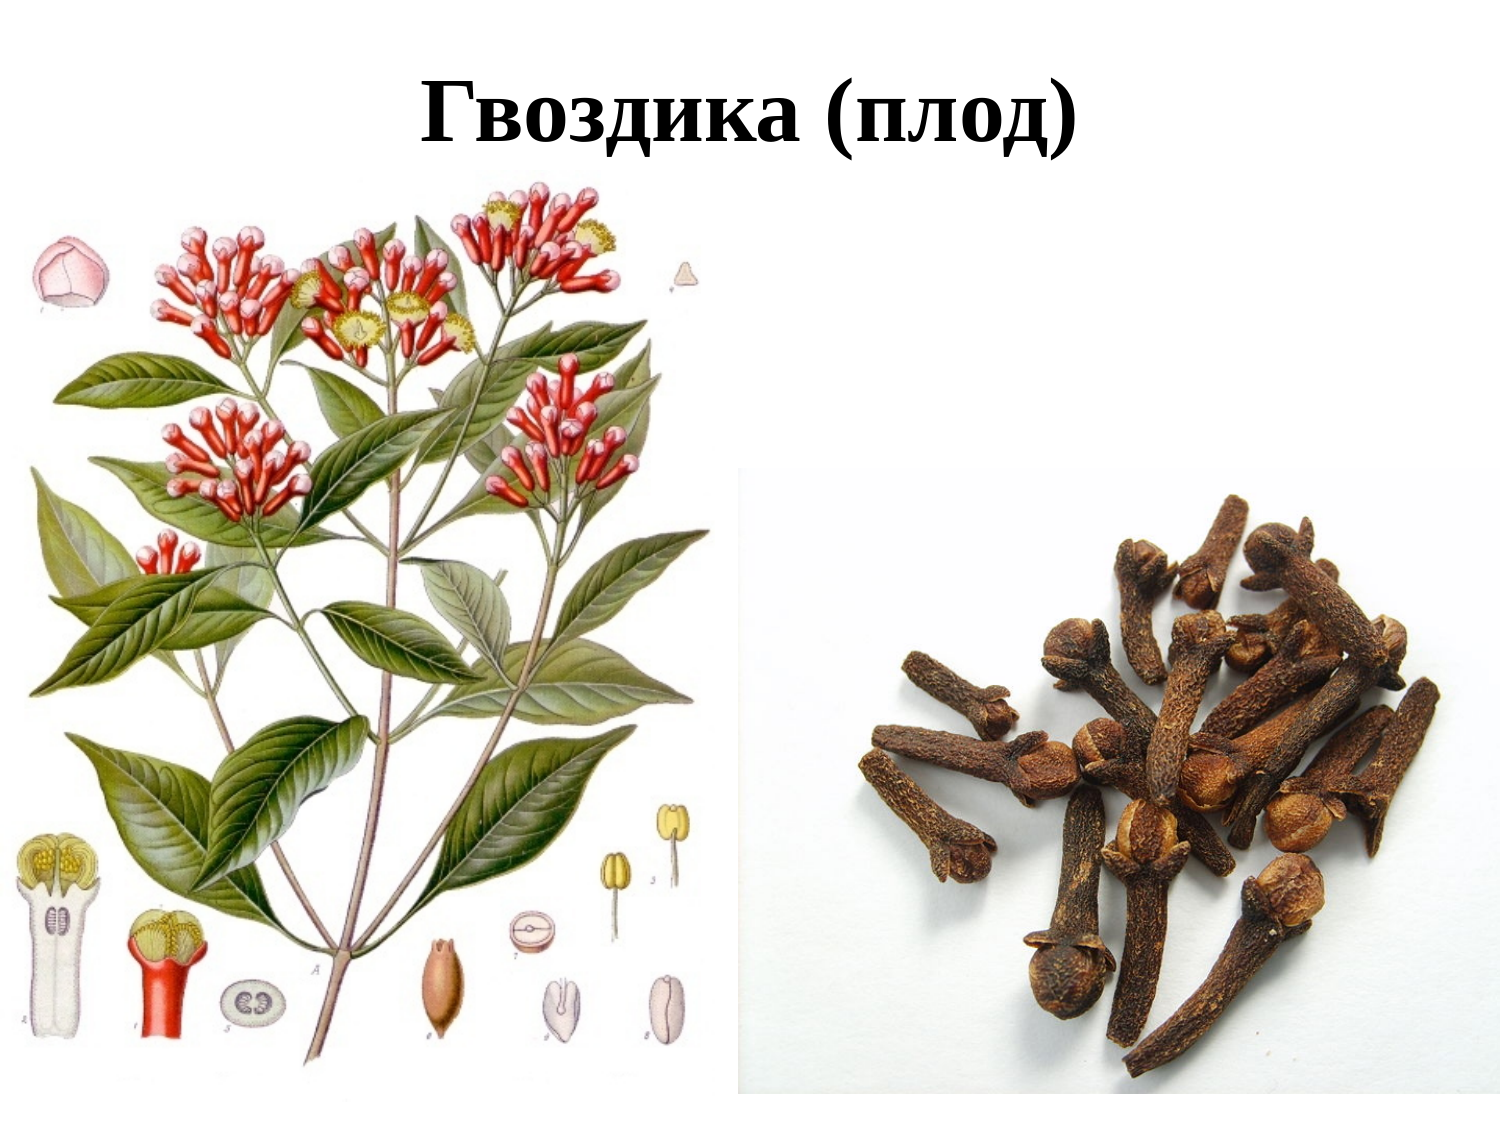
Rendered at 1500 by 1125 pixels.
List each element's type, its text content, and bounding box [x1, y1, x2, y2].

title Гвоздика (плод) [75, 45, 1425, 164]
picture [0, 169, 716, 1102]
picture [737, 468, 1500, 1094]
